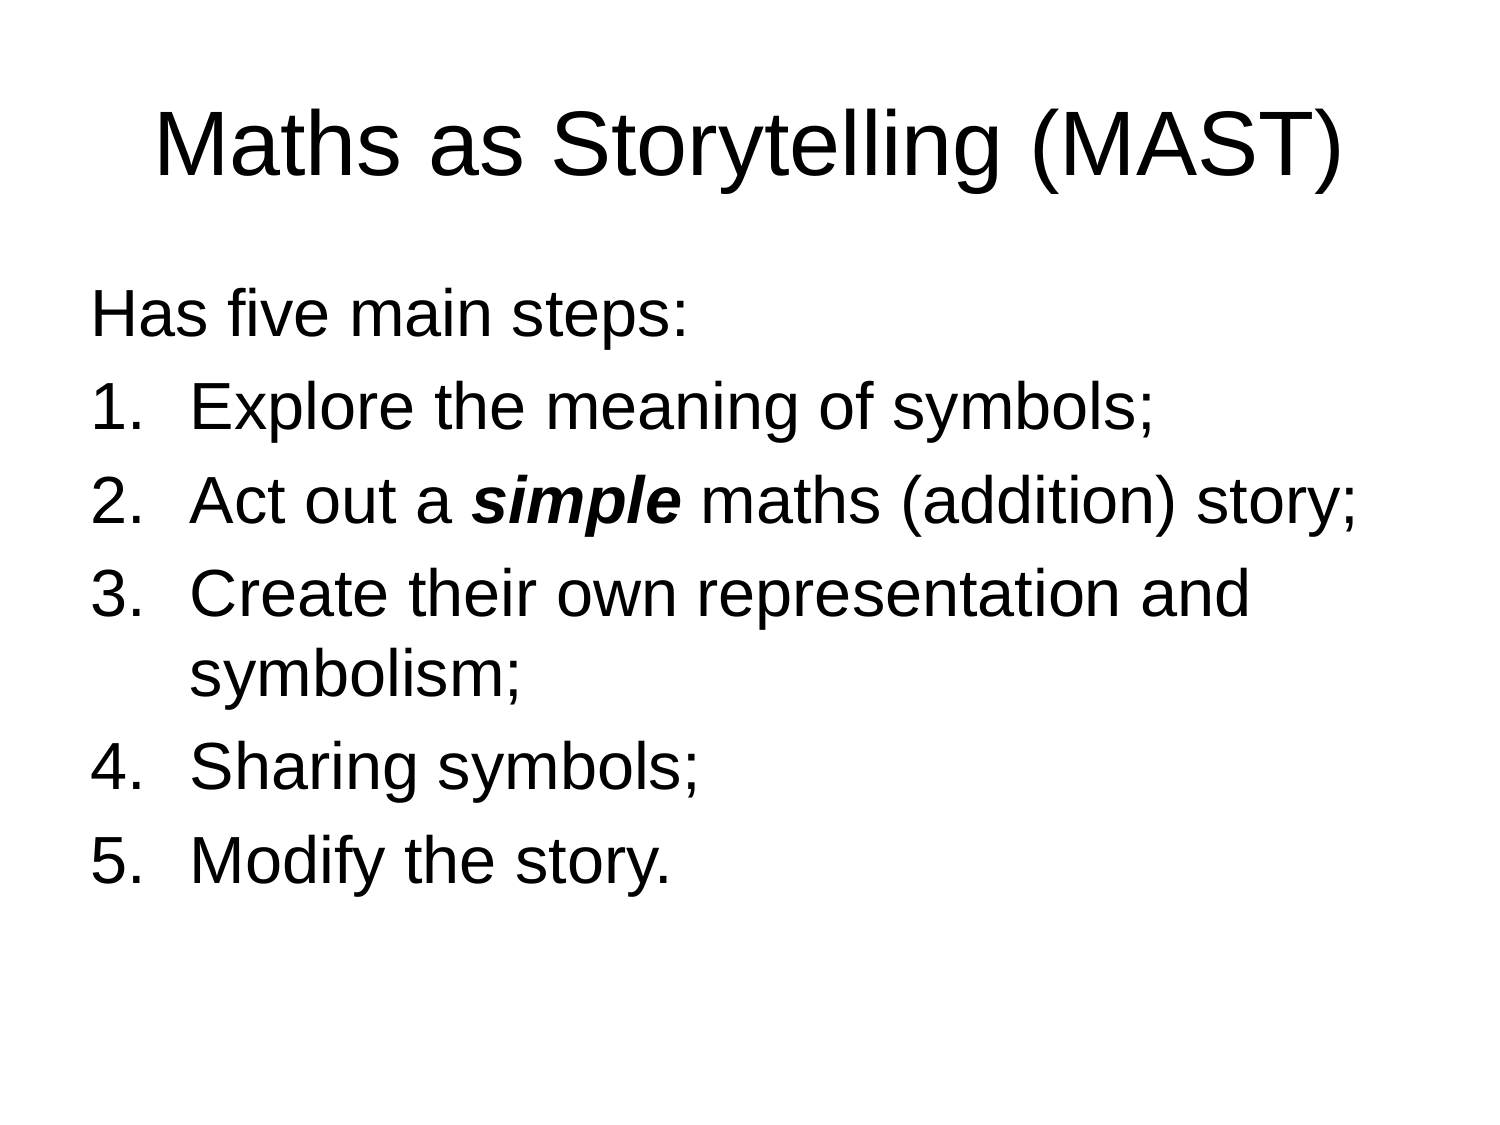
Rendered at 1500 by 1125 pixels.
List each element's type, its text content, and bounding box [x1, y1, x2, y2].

list Has five main steps: Explore the meaning of symbols; Act out a simple maths (addition) story; Create their own representation and symbolism; Sharing symbols; Modify the story. [74, 262, 1426, 1006]
title Maths as Storytelling (MAST) [74, 44, 1426, 233]
